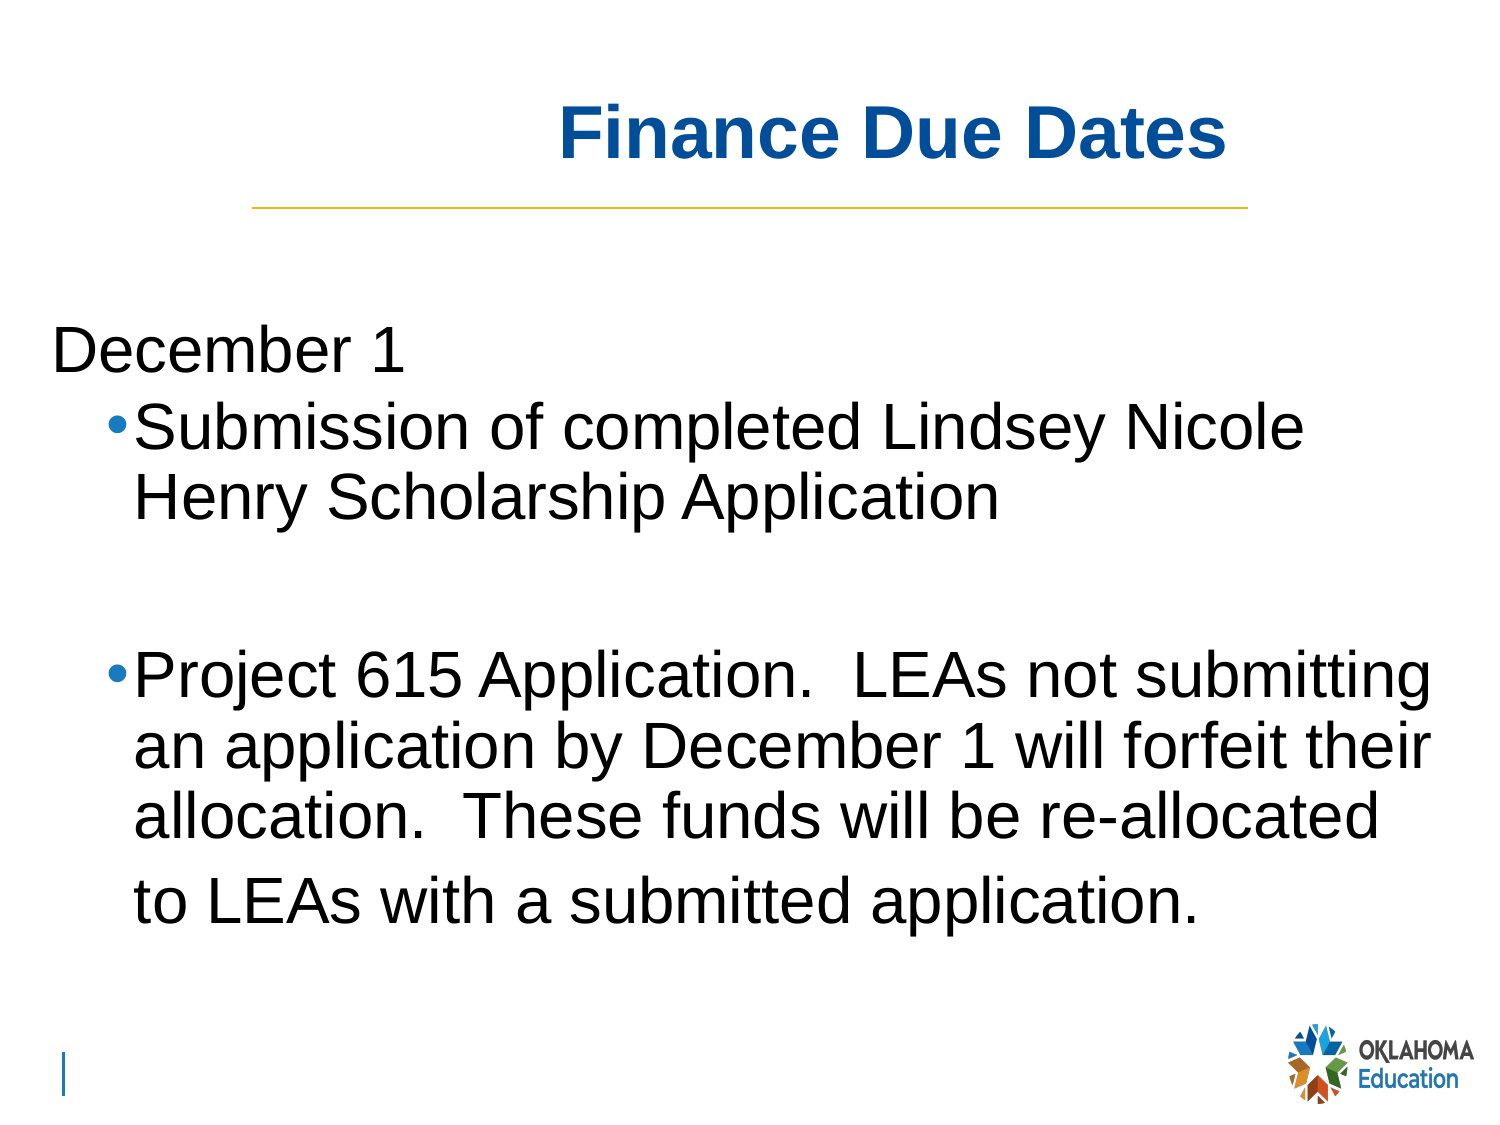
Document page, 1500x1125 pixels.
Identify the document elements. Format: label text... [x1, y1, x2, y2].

list December 1 Submission of completed Lindsey Nicole Henry Scholarship Application Project 615 Application. LEAs not submitting an application by December 1 will forfeit their allocation. These funds will be re-allocated to LEAs with a submitted application. [36, 299, 1464, 1014]
title Finance Due Dates [36, 59, 1464, 208]
picture [1288, 1024, 1474, 1104]
